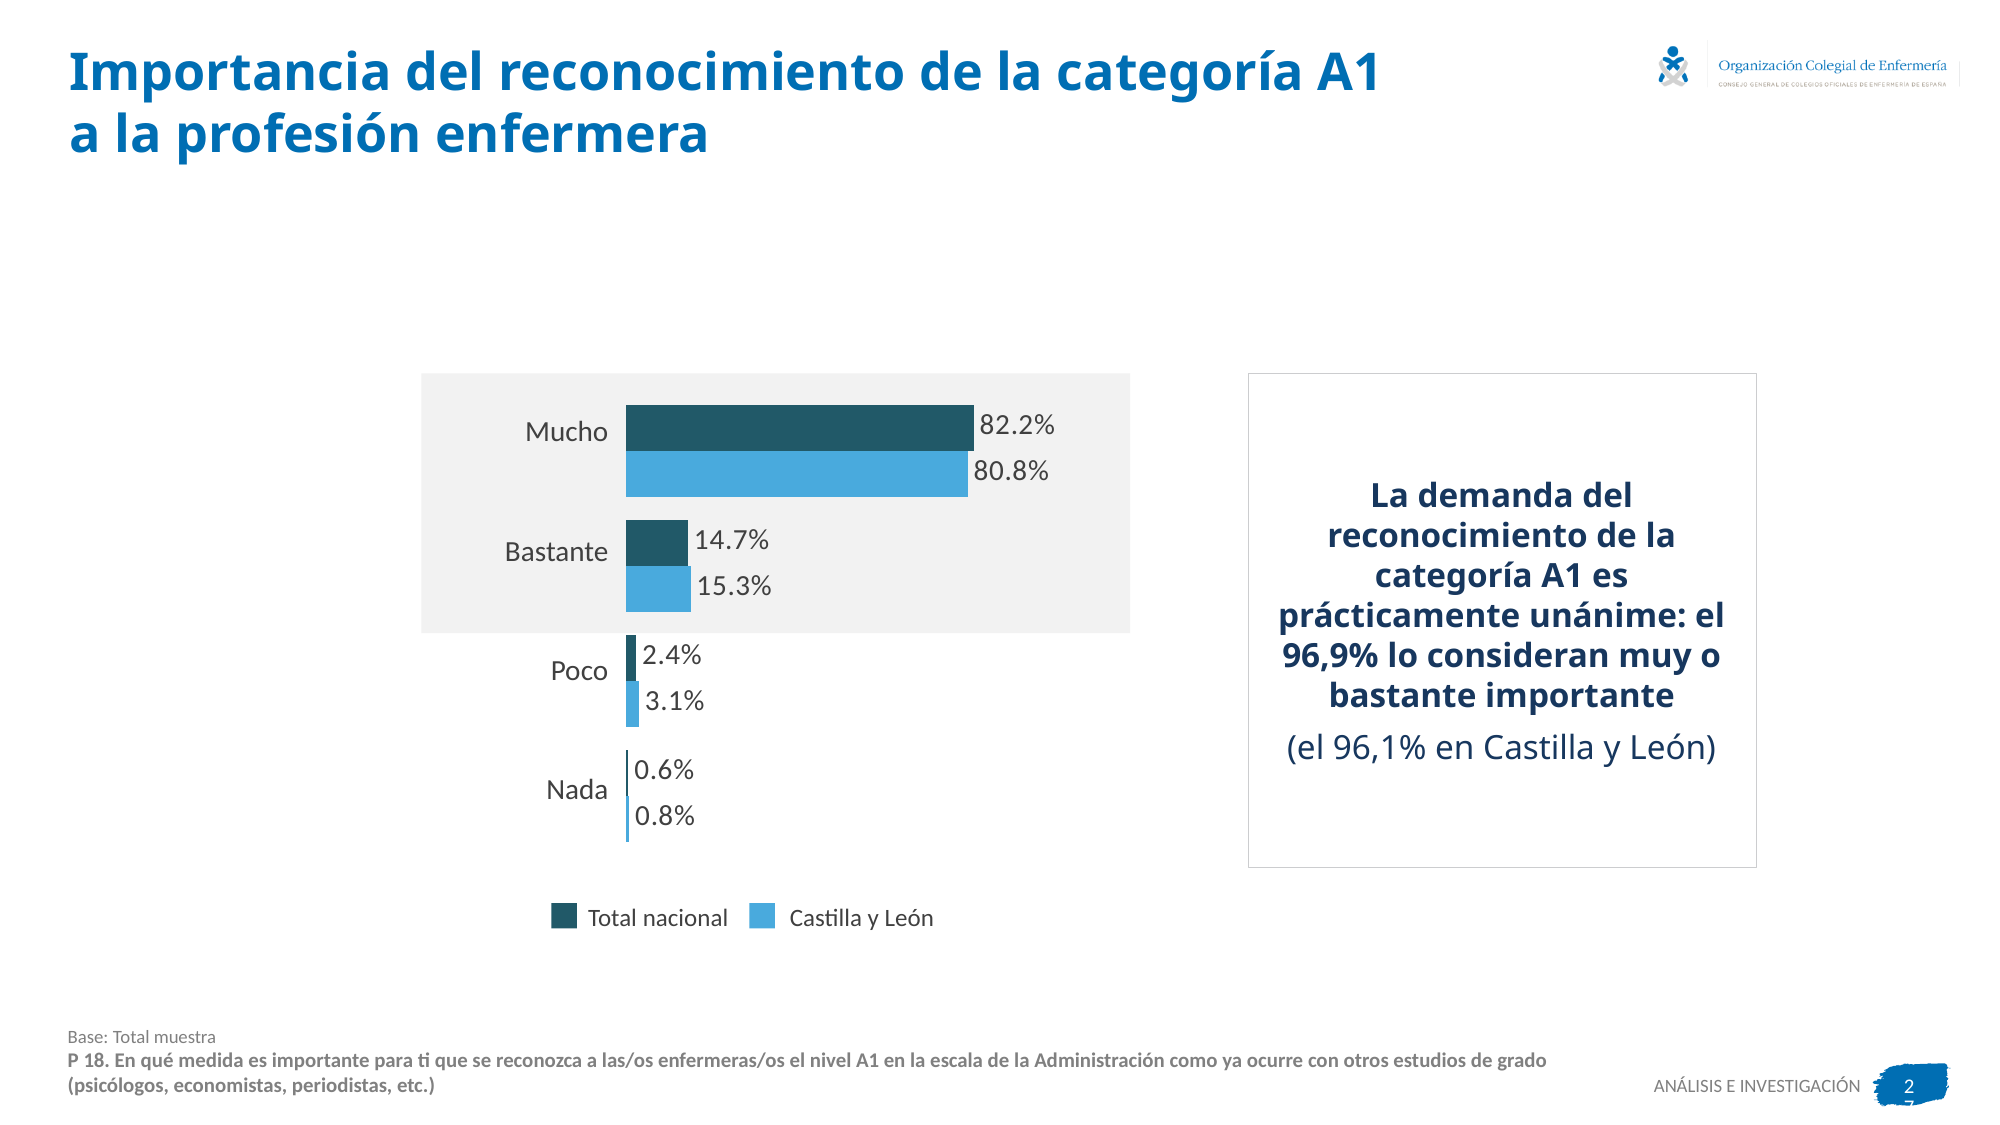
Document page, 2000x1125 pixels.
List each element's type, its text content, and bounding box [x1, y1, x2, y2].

title Importancia del reconocimiento de la categoría A1 a la profesión enfermera [54, 30, 1653, 173]
slide_number 27 [1883, 1067, 1943, 1103]
text_box Base: Total muestra P 18. En qué medida es importante para ti que se reconozca a las/os enfermeras/os el nivel A1 en la escala de la Administración como ya ocurre con otros estudios de grado (psicólogos, economistas, periodistas, etc.) [54, 1018, 1591, 1104]
table_header Mucho [256, 374, 610, 493]
picture [1653, 40, 1967, 96]
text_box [551, 893, 1131, 939]
chart [625, 346, 1119, 882]
table_cell Bastante [256, 493, 610, 612]
table_cell Nada [256, 731, 610, 851]
table_cell Poco [256, 612, 610, 731]
text_box [1123, 371, 1132, 635]
text_box [419, 371, 619, 635]
text_box La demanda del reconocimiento de la categoría A1 es prácticamente unánime: el 96,9% lo consideran muy o bastante importante (el 96,1% en Castilla y León) [1247, 373, 1756, 868]
